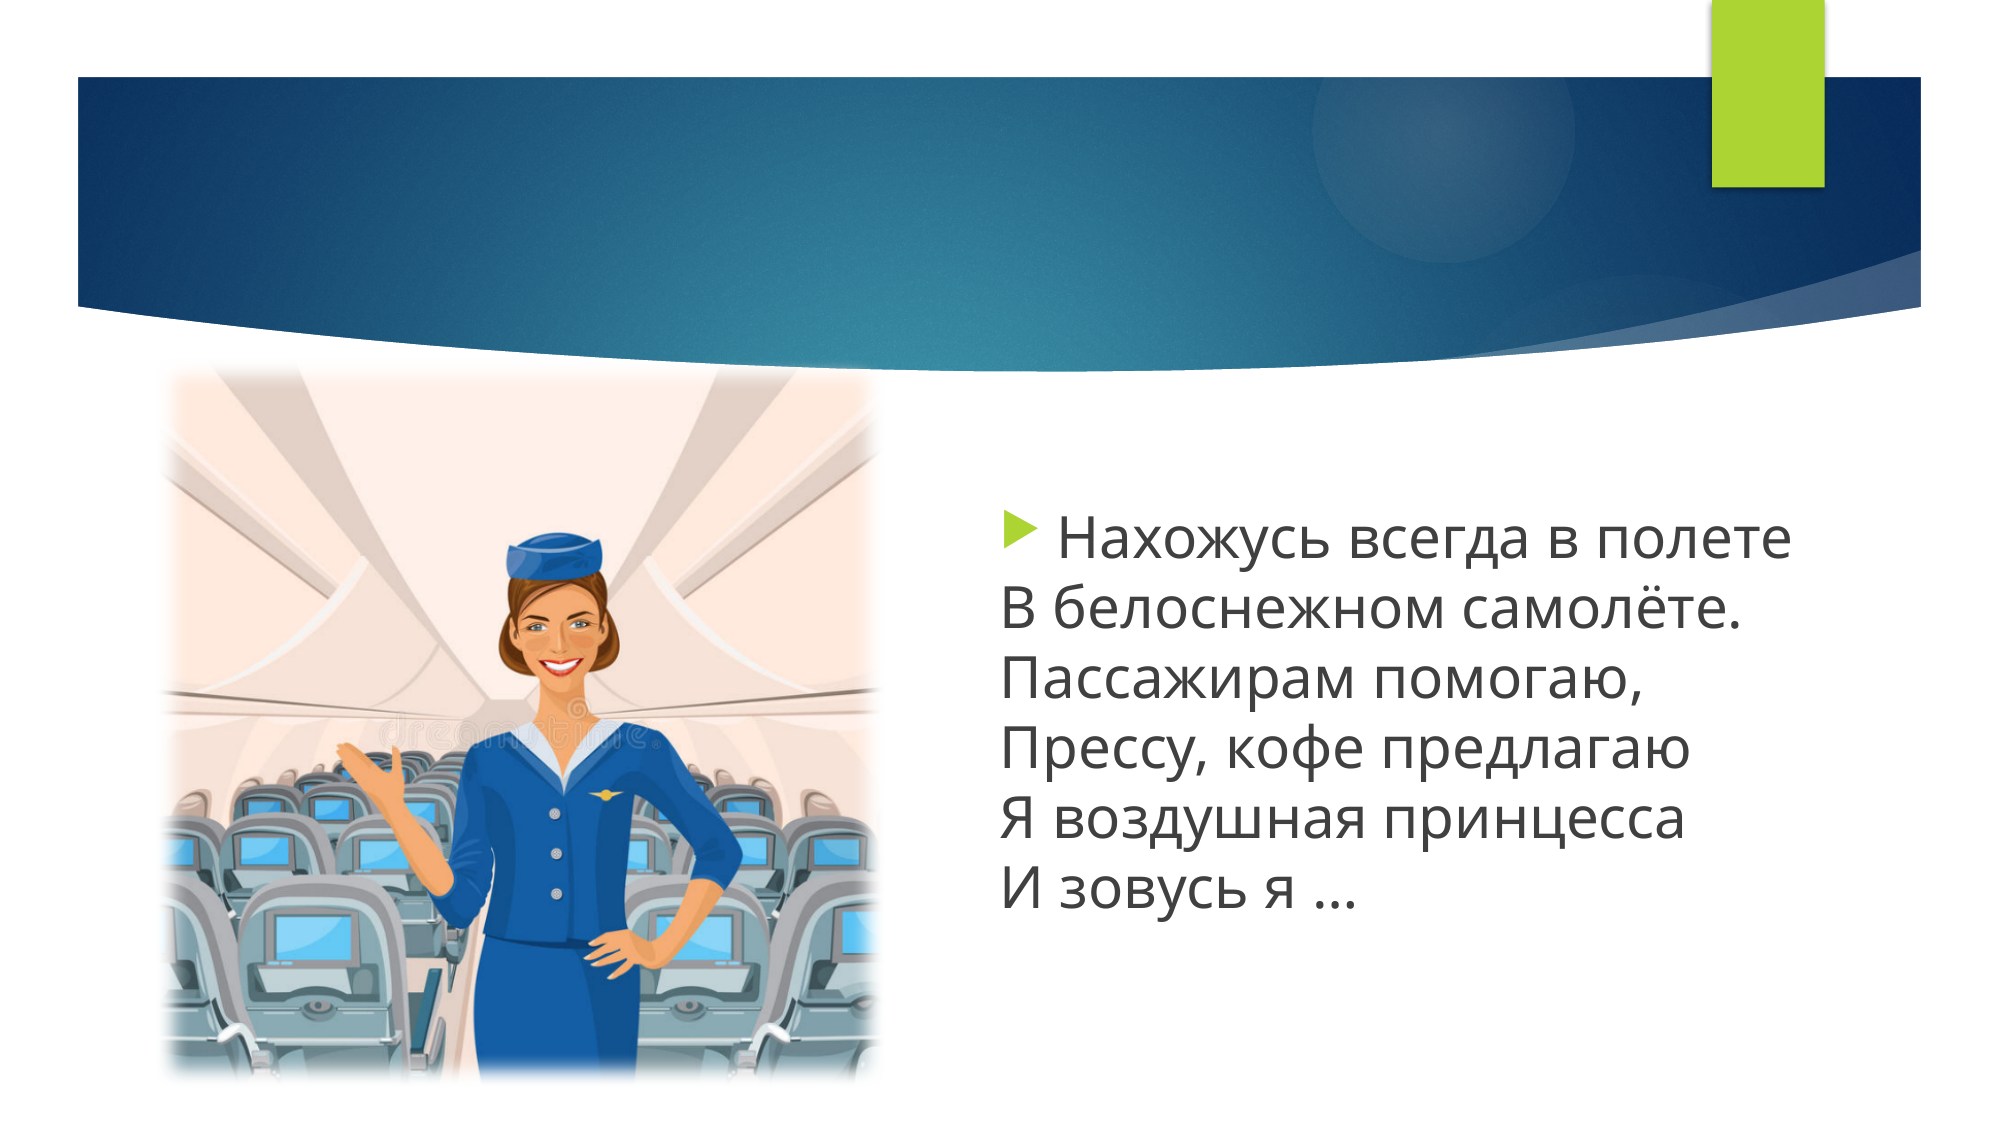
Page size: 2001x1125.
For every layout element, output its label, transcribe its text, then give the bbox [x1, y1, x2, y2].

picture [156, 358, 885, 1087]
list Нахожусь всегда в полете В белоснежном самолёте. Пассажирам помогаю, Прессу, кофе предлагаю Я воздушная принцесса И зовусь я … [985, 492, 1928, 1053]
